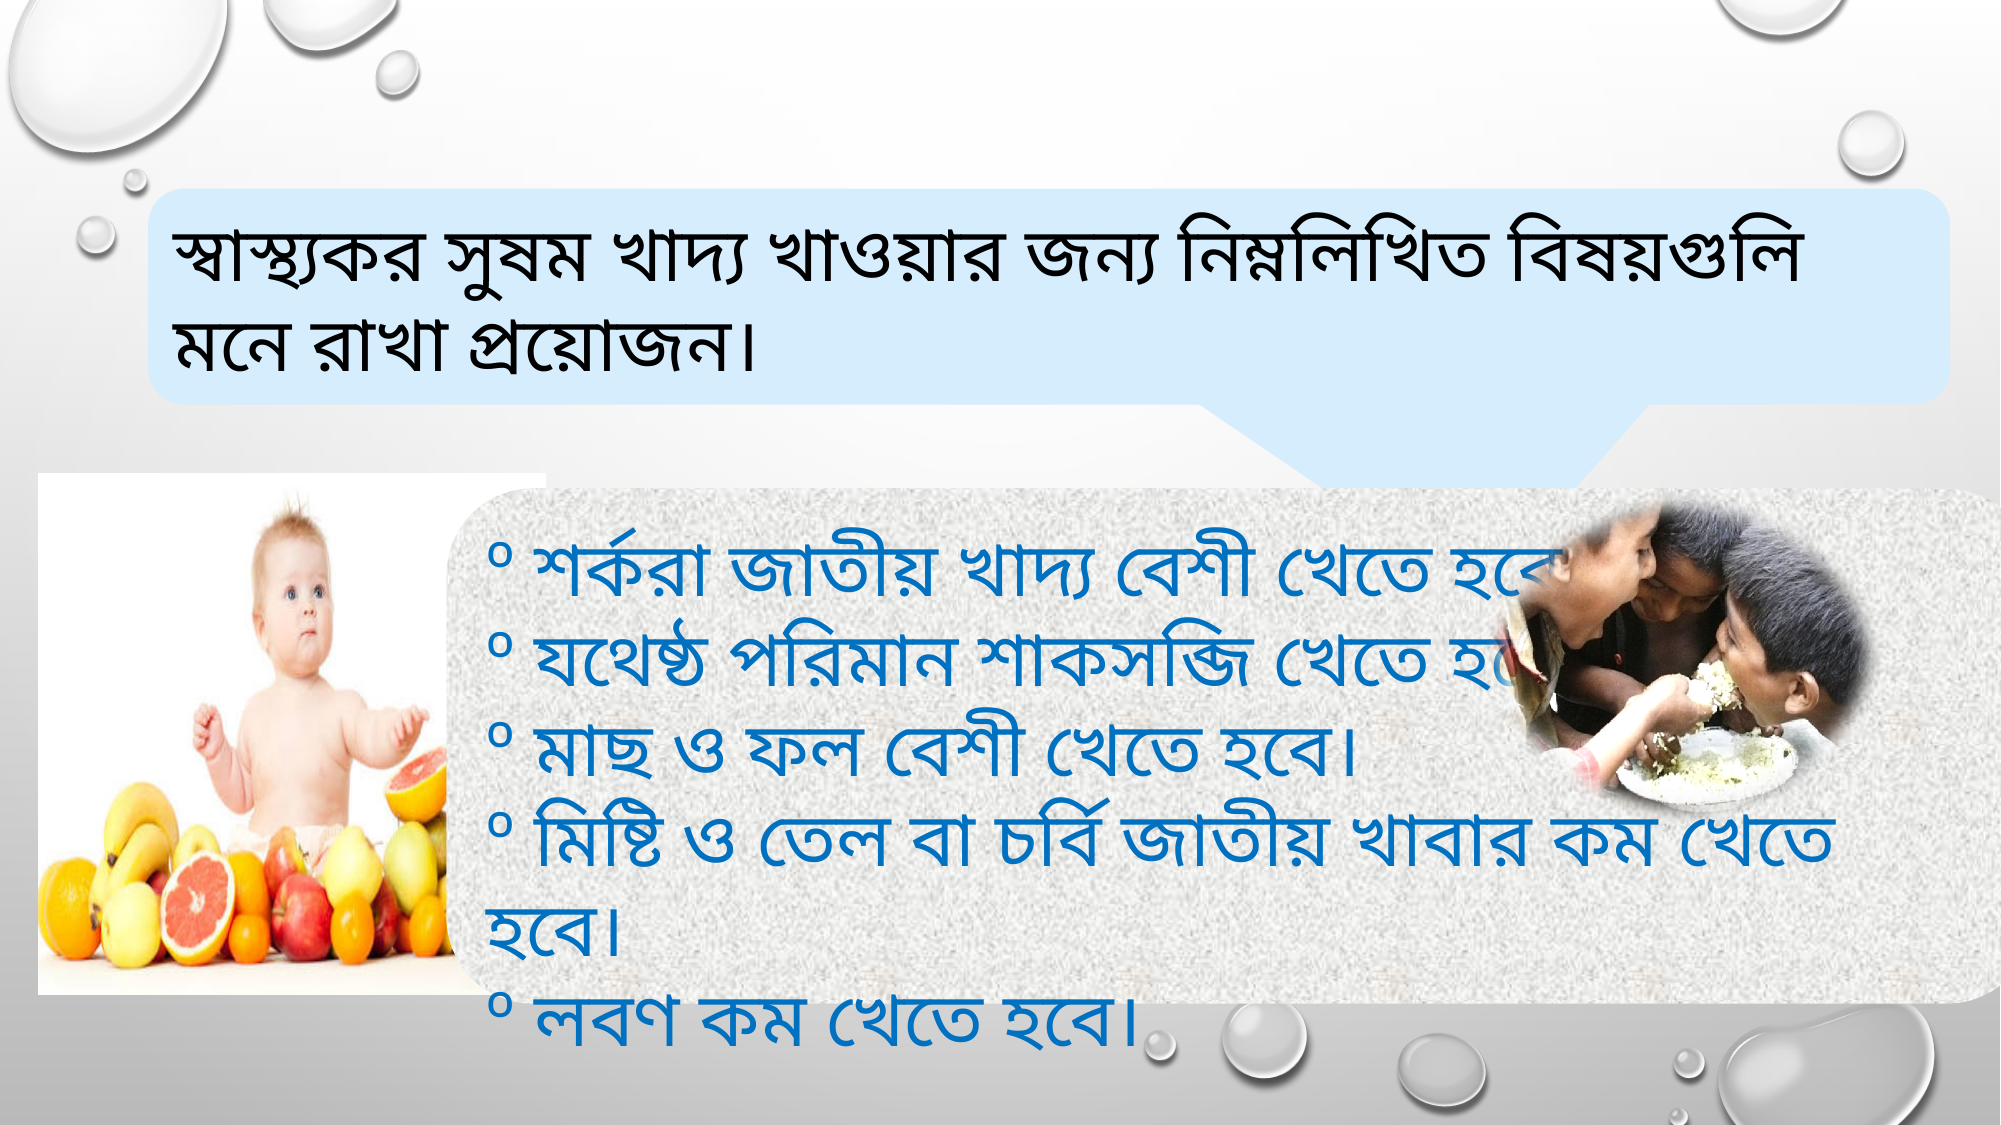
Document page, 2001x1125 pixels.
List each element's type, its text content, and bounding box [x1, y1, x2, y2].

slide_number 18 [1724, 1018, 1851, 1025]
picture [0, 0, 2001, 1125]
text_box স্বাস্থ্যকর সুষম খাদ্য খাওয়ার জন্য নিম্নলিখিত বিষয়গুলি মনে রাখা প্রয়োজন। [148, 188, 1951, 486]
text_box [587, 488, 1893, 1009]
